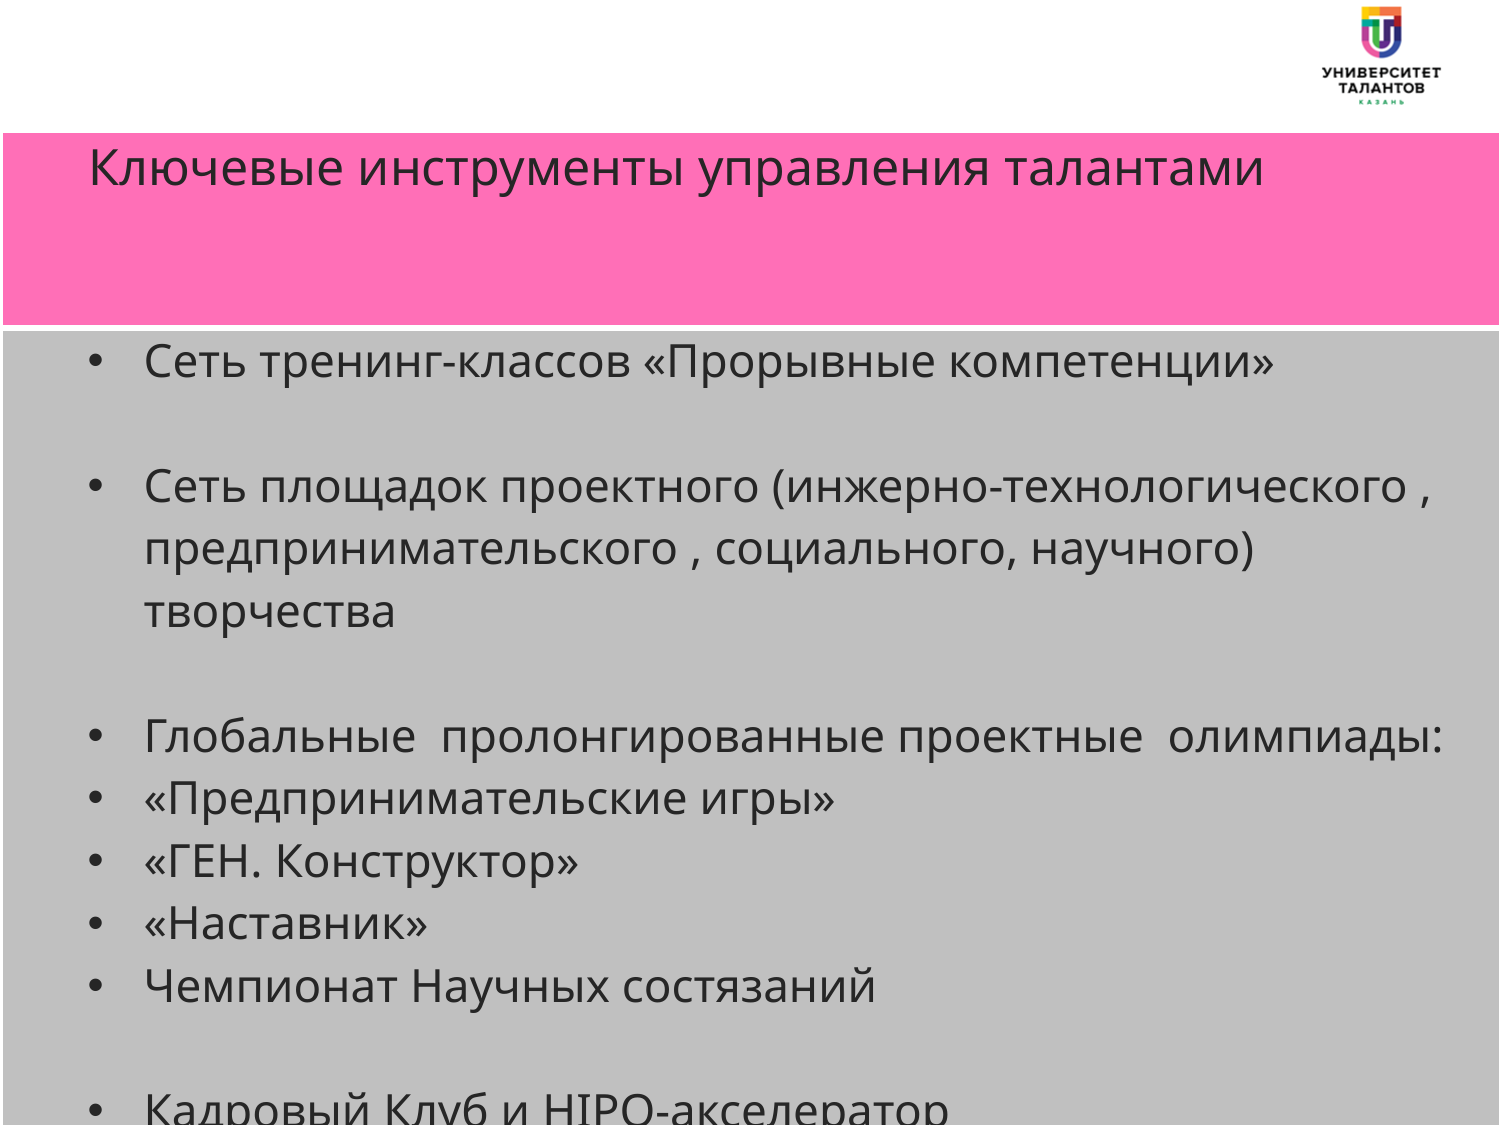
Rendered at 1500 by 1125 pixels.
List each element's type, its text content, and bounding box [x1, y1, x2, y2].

table_cell Сеть тренинг-классов «Прорывные компетенции» Сеть площадок проектного (инжерно-технологического , предпринимательского , социального, научного) творчества Глобальные пролонгированные проектные олимпиады: «Предпринимательские игры» «ГЕН. Конструктор» «Наставник» Чемпионат Научных состязаний Кадровый Клуб и HIPO-акселератор [3, 331, 1499, 1125]
picture [1253, 0, 1500, 128]
table_header Ключевые инструменты управления талантами [3, 133, 1499, 325]
